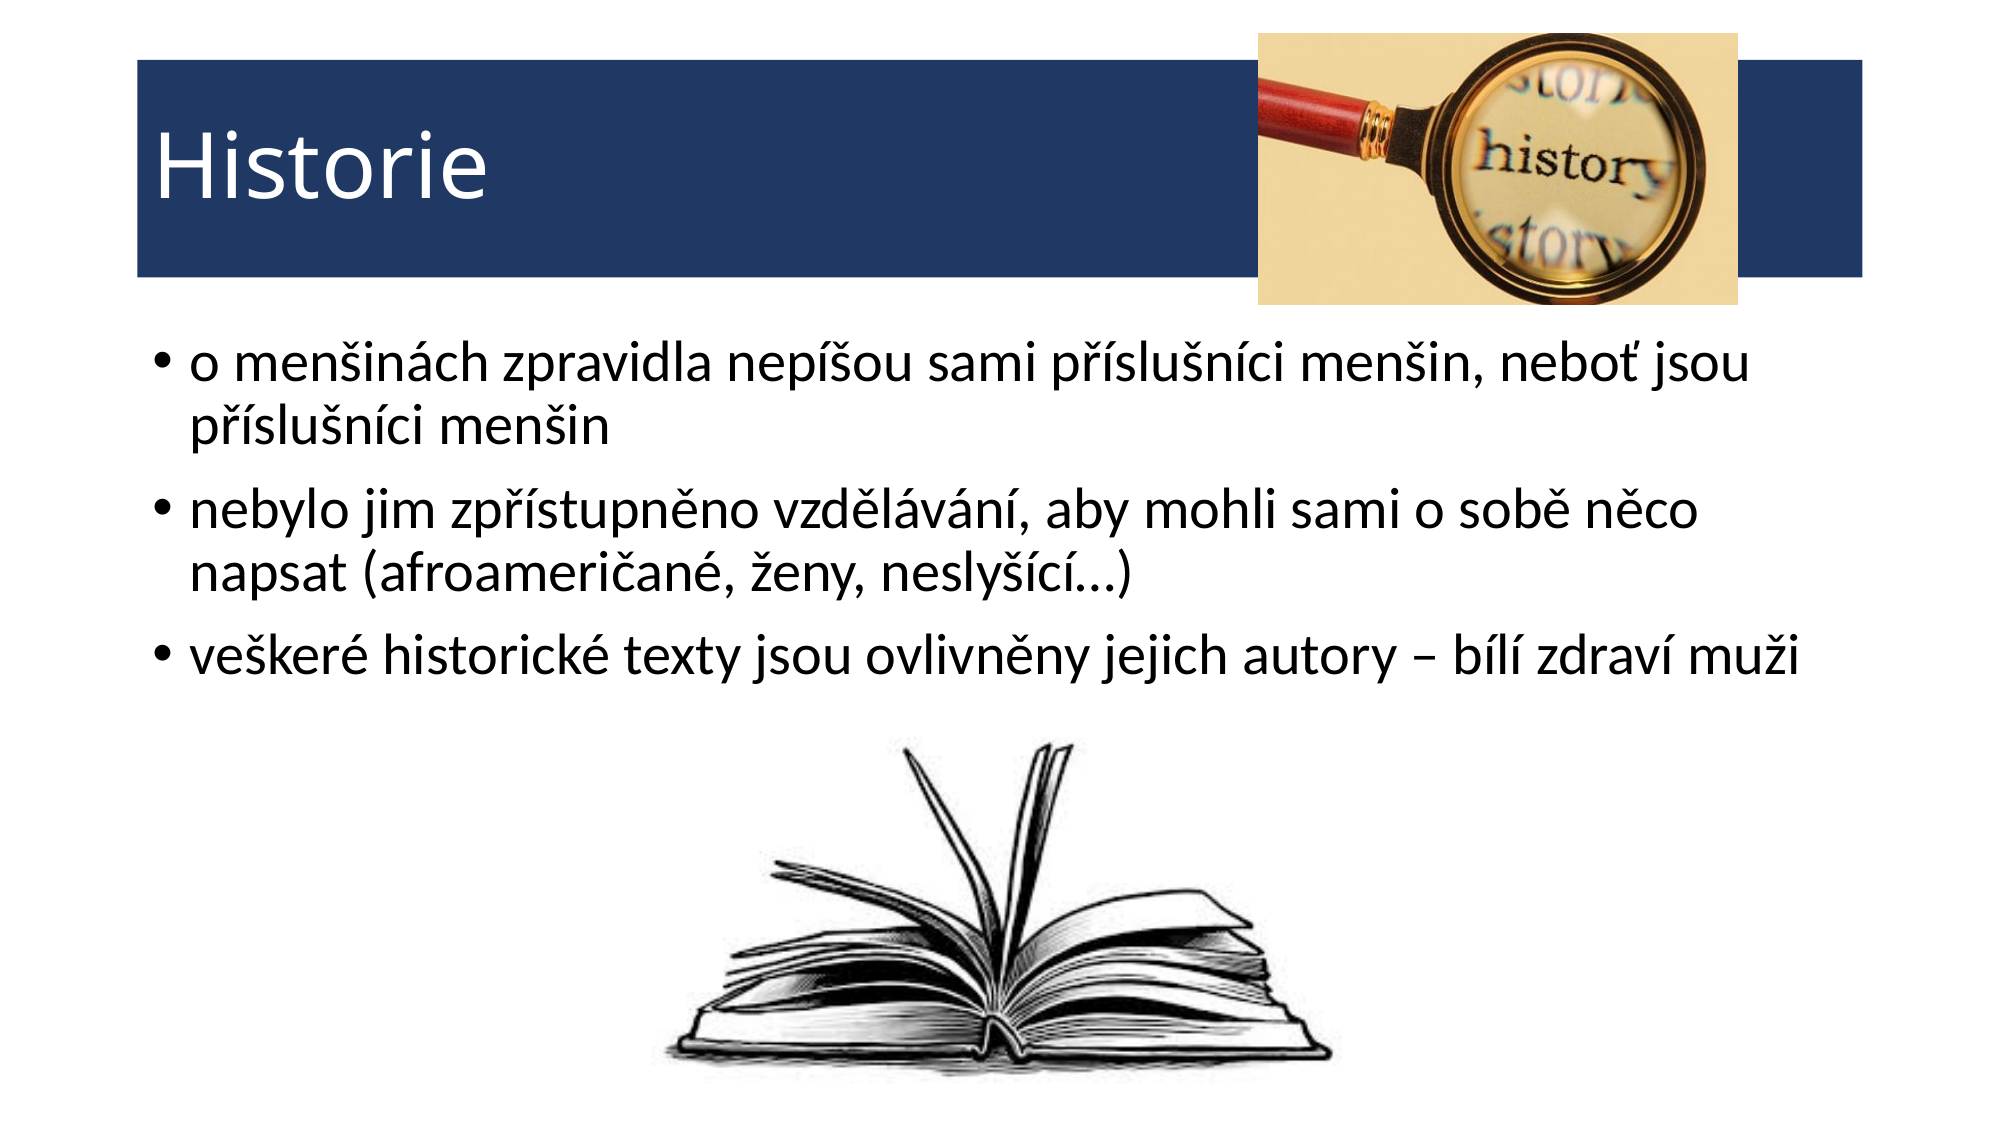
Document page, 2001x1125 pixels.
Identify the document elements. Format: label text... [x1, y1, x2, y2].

title Historie [137, 59, 1258, 278]
picture [651, 720, 1349, 1093]
list o menšinách zpravidla nepíšou sami příslušníci menšin, neboť jsou příslušníci menšin nebylo jim zpřístupněno vzdělávání, aby mohli sami o sobě něco napsat (afroameričané, ženy, neslyšící…) veškeré historické texty jsou ovlivněny jejich autory – bílí zdraví muži [137, 324, 1863, 1093]
title Historie [1738, 59, 1863, 278]
picture [1258, 33, 1738, 305]
